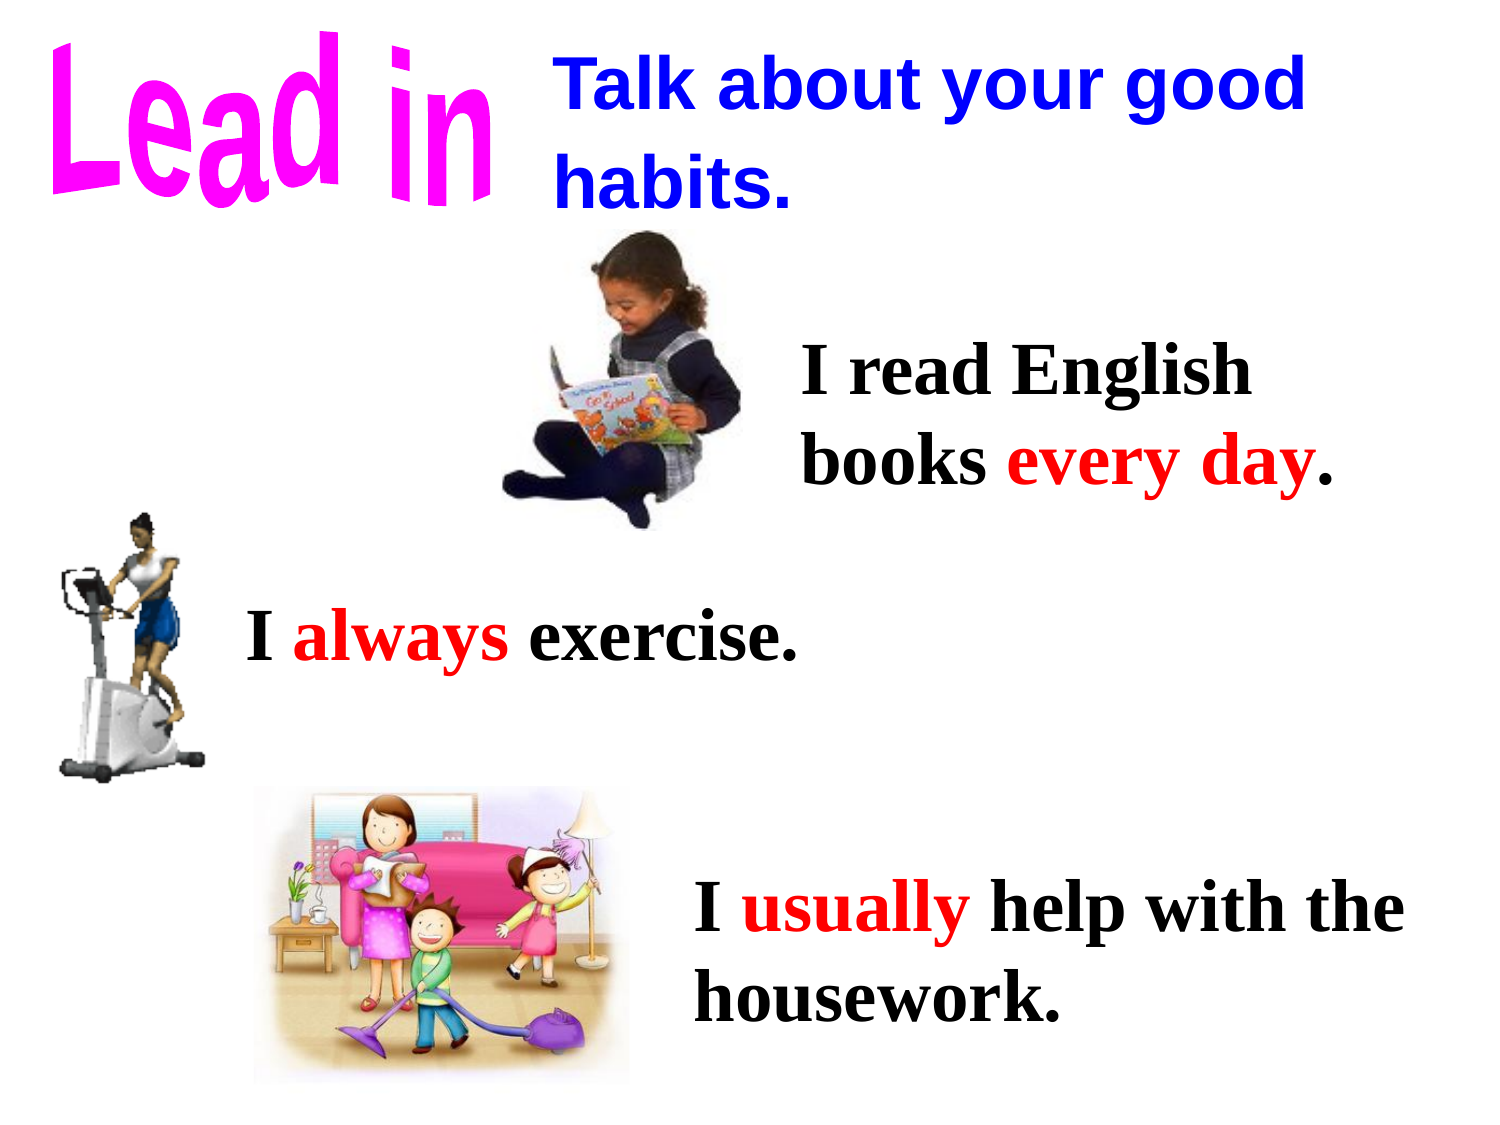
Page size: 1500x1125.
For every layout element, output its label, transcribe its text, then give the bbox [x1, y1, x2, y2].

picture [14, 506, 231, 791]
picture [501, 229, 743, 531]
text_box I read English books every day. [785, 312, 1435, 507]
text_box I always exercise. [231, 577, 833, 683]
text_box I usually help with the housework. [678, 849, 1435, 1045]
text_box Talk about your good habits. [537, 18, 1412, 231]
picture [253, 786, 630, 1094]
